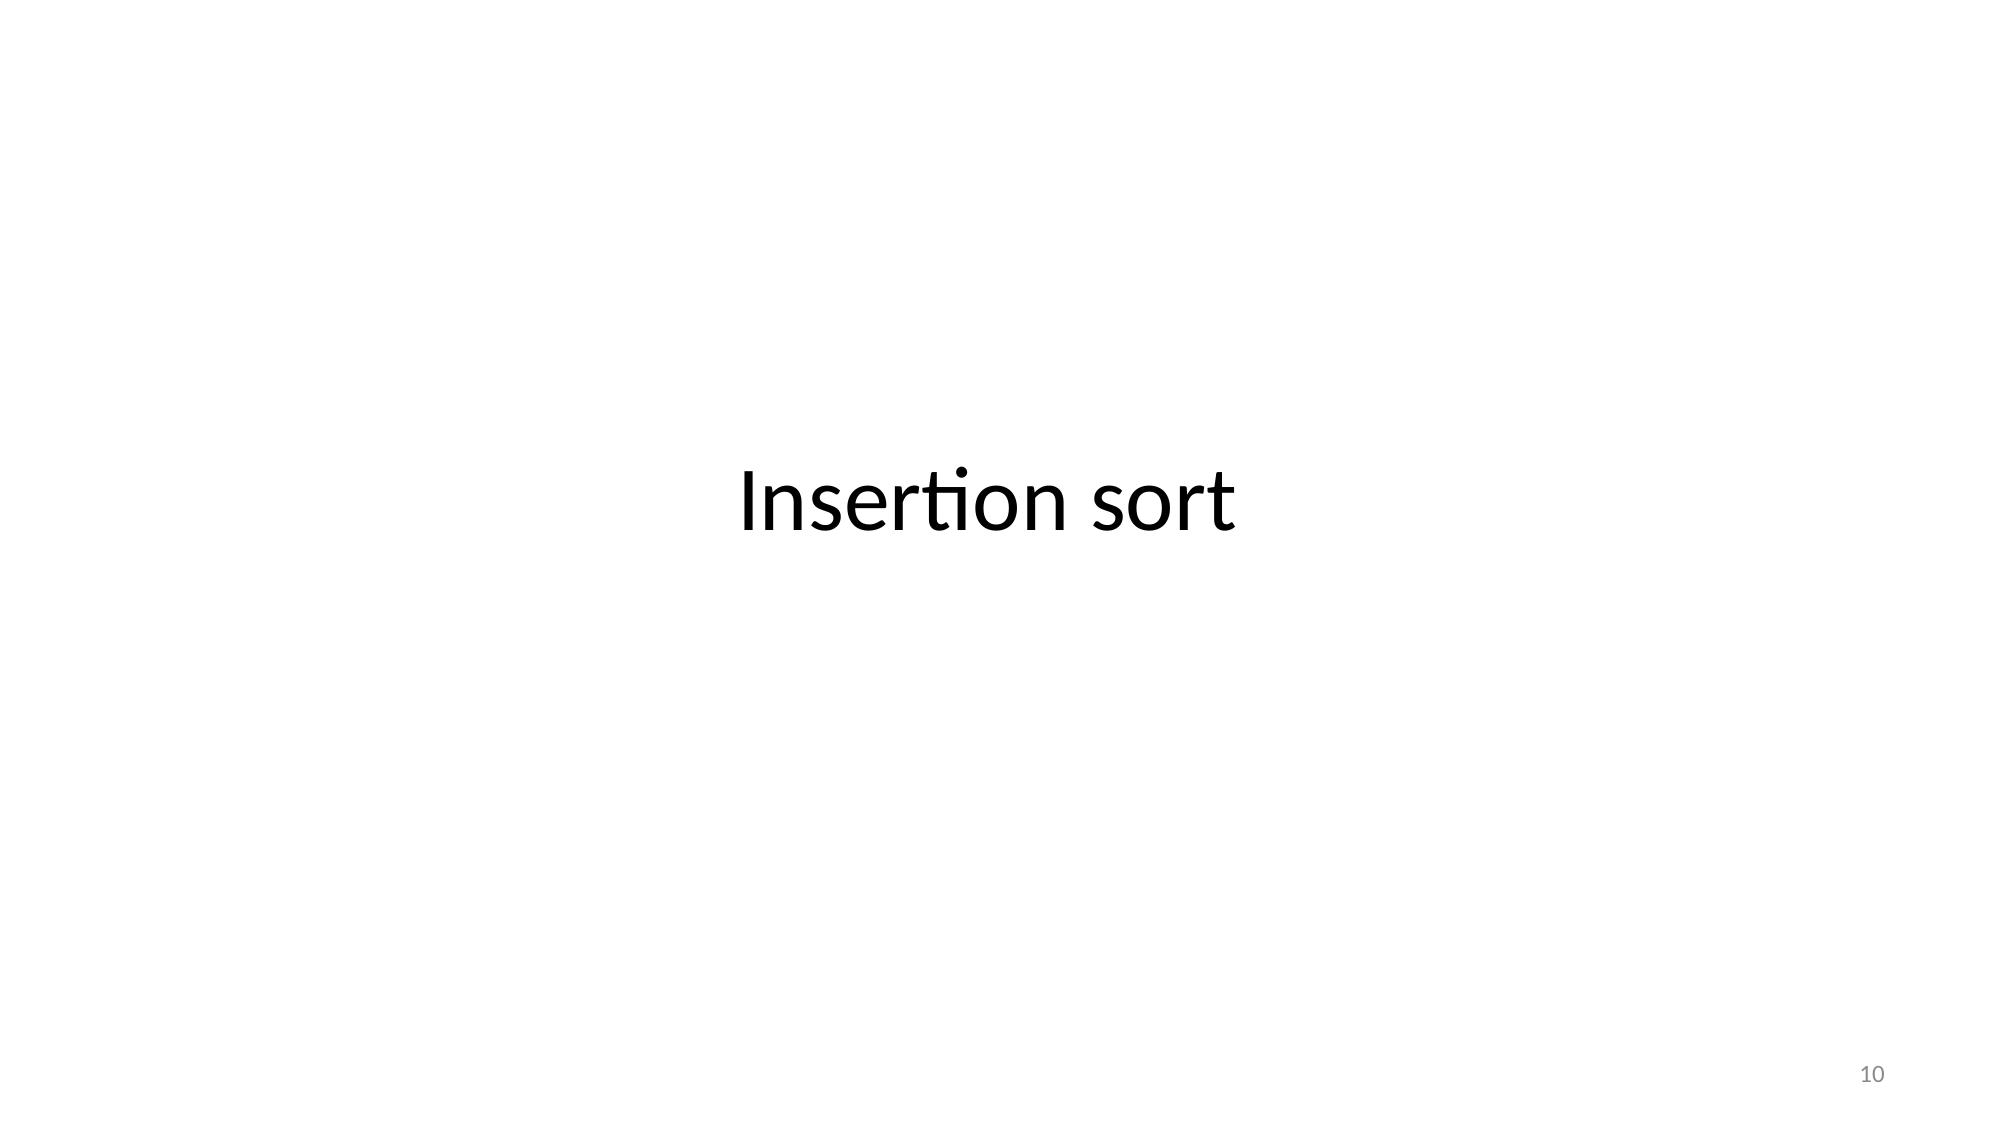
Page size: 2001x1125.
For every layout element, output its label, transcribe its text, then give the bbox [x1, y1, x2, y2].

slide_number 10 [1433, 1042, 1900, 1103]
title Insertion sort [312, 399, 1663, 588]
